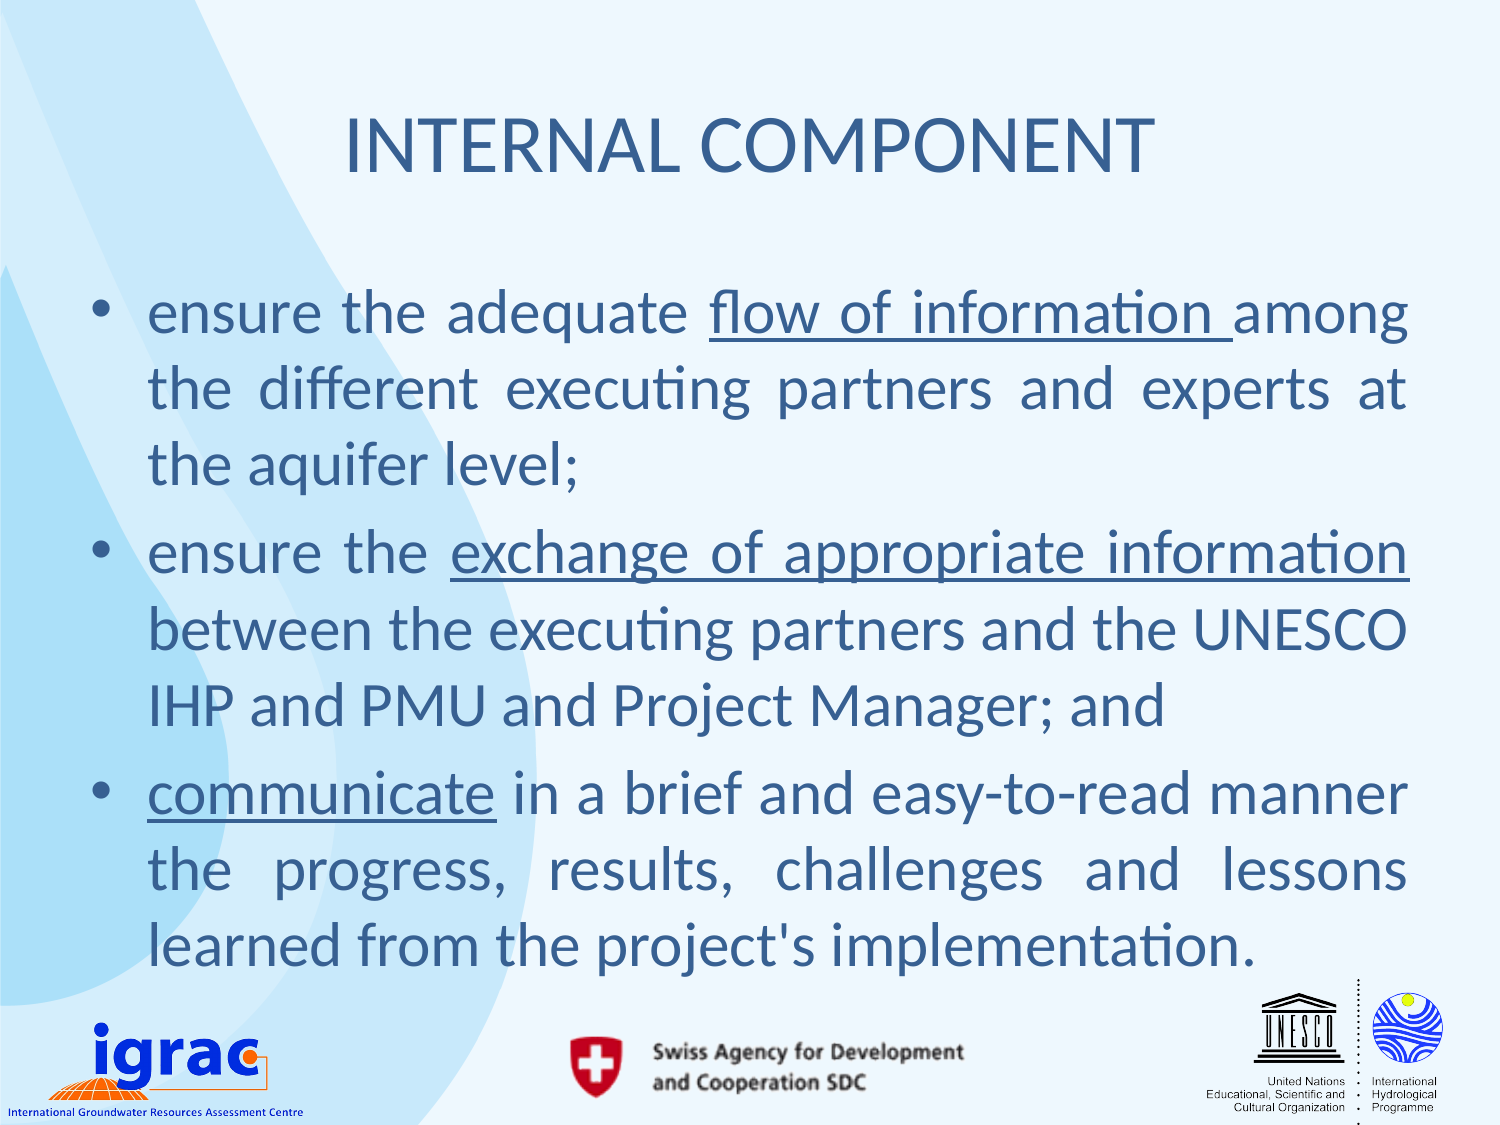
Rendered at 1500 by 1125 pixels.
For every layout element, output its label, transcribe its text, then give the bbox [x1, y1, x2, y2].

picture [0, 0, 1500, 1125]
title INTERNAL COMPONENT [75, 45, 1425, 233]
list ensure the adequate flow of information among the different executing partners and experts at the aquifer level; ensure the exchange of appropriate information between the executing partners and the UNESCO IHP and PMU and Project Manager; and communicate in a brief and easy-to-read manner the progress, results, challenges and lessons learned from the project's implementation. [75, 262, 1425, 1005]
